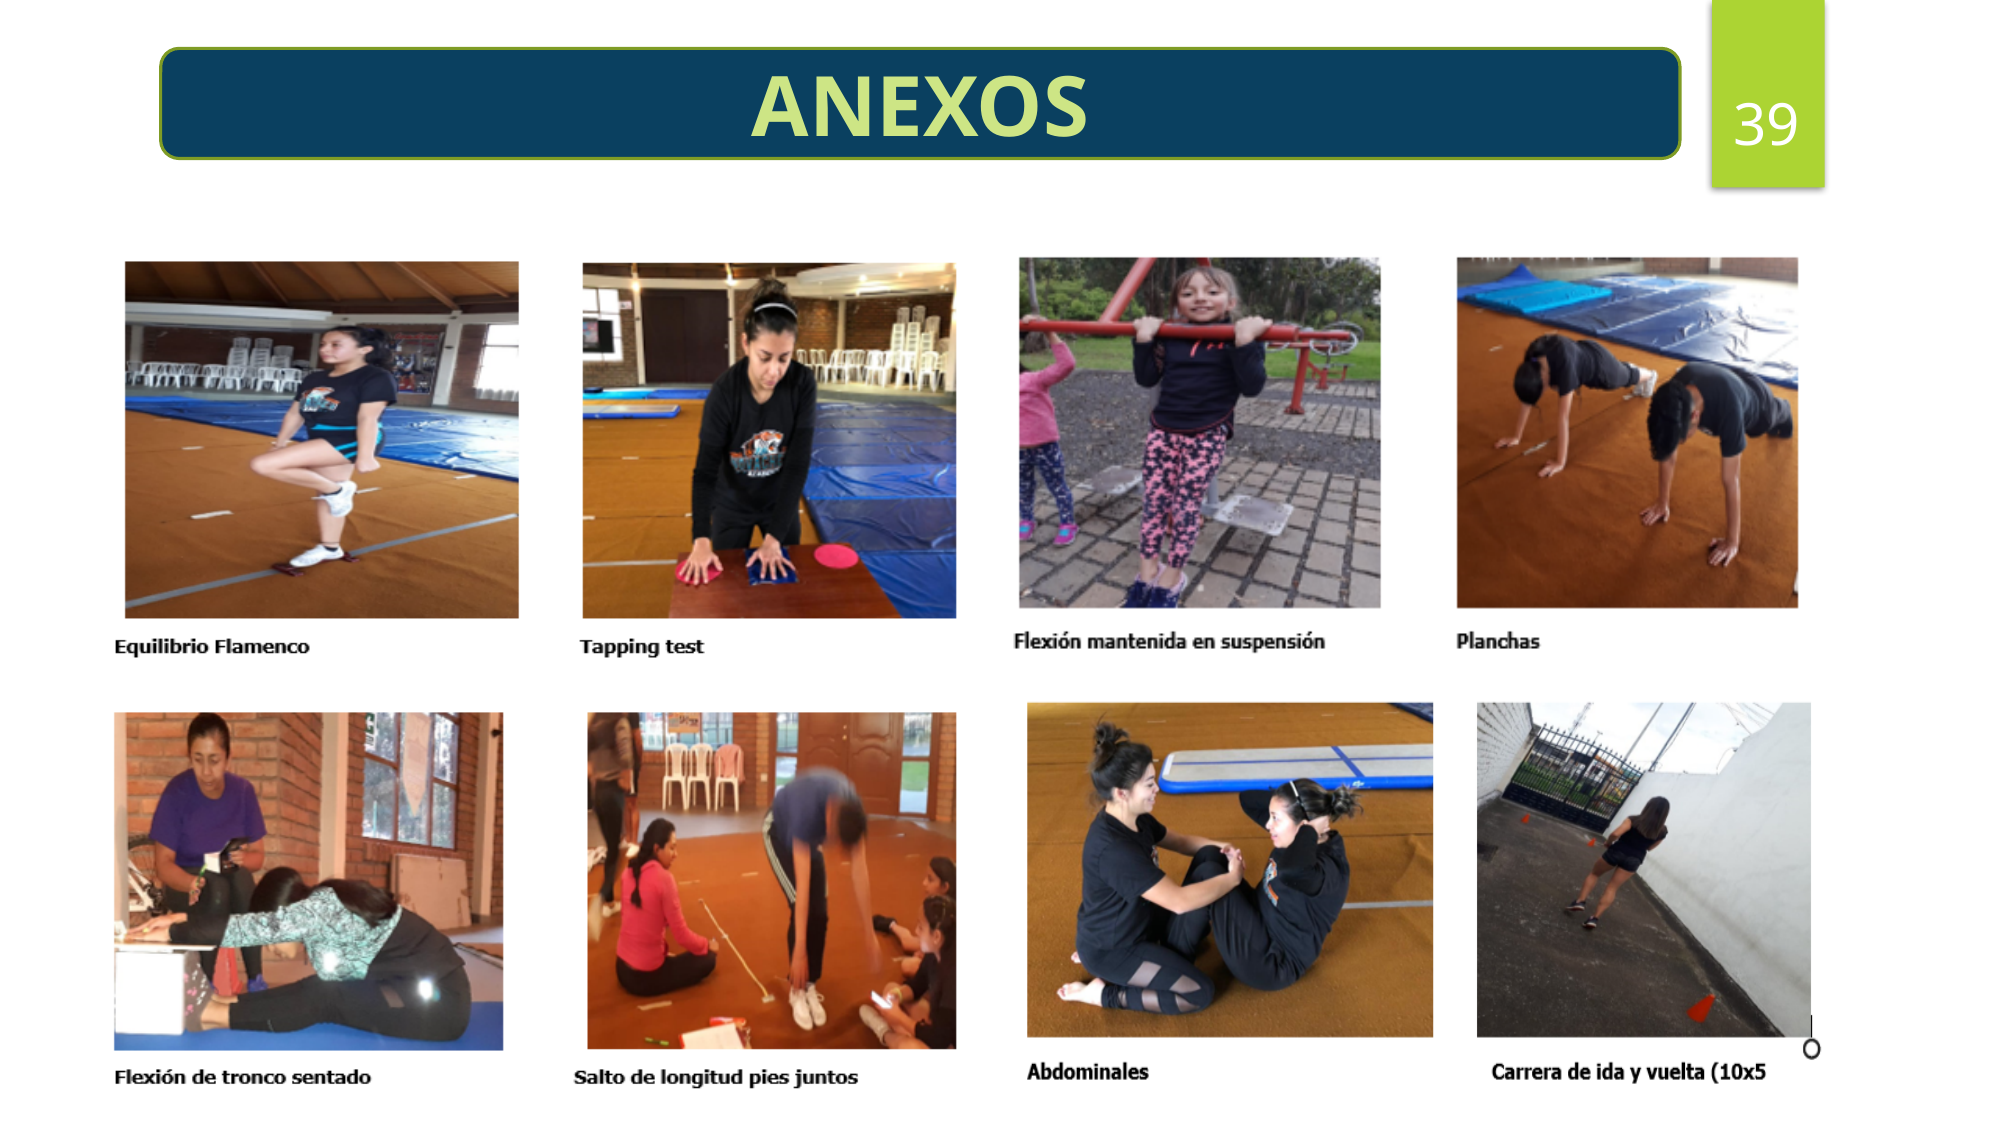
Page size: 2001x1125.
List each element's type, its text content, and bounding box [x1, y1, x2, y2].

picture [982, 244, 1836, 1094]
text_box ANEXOS [159, 46, 1682, 161]
picture [92, 244, 981, 1094]
slide_number 39 [1698, 48, 1836, 175]
